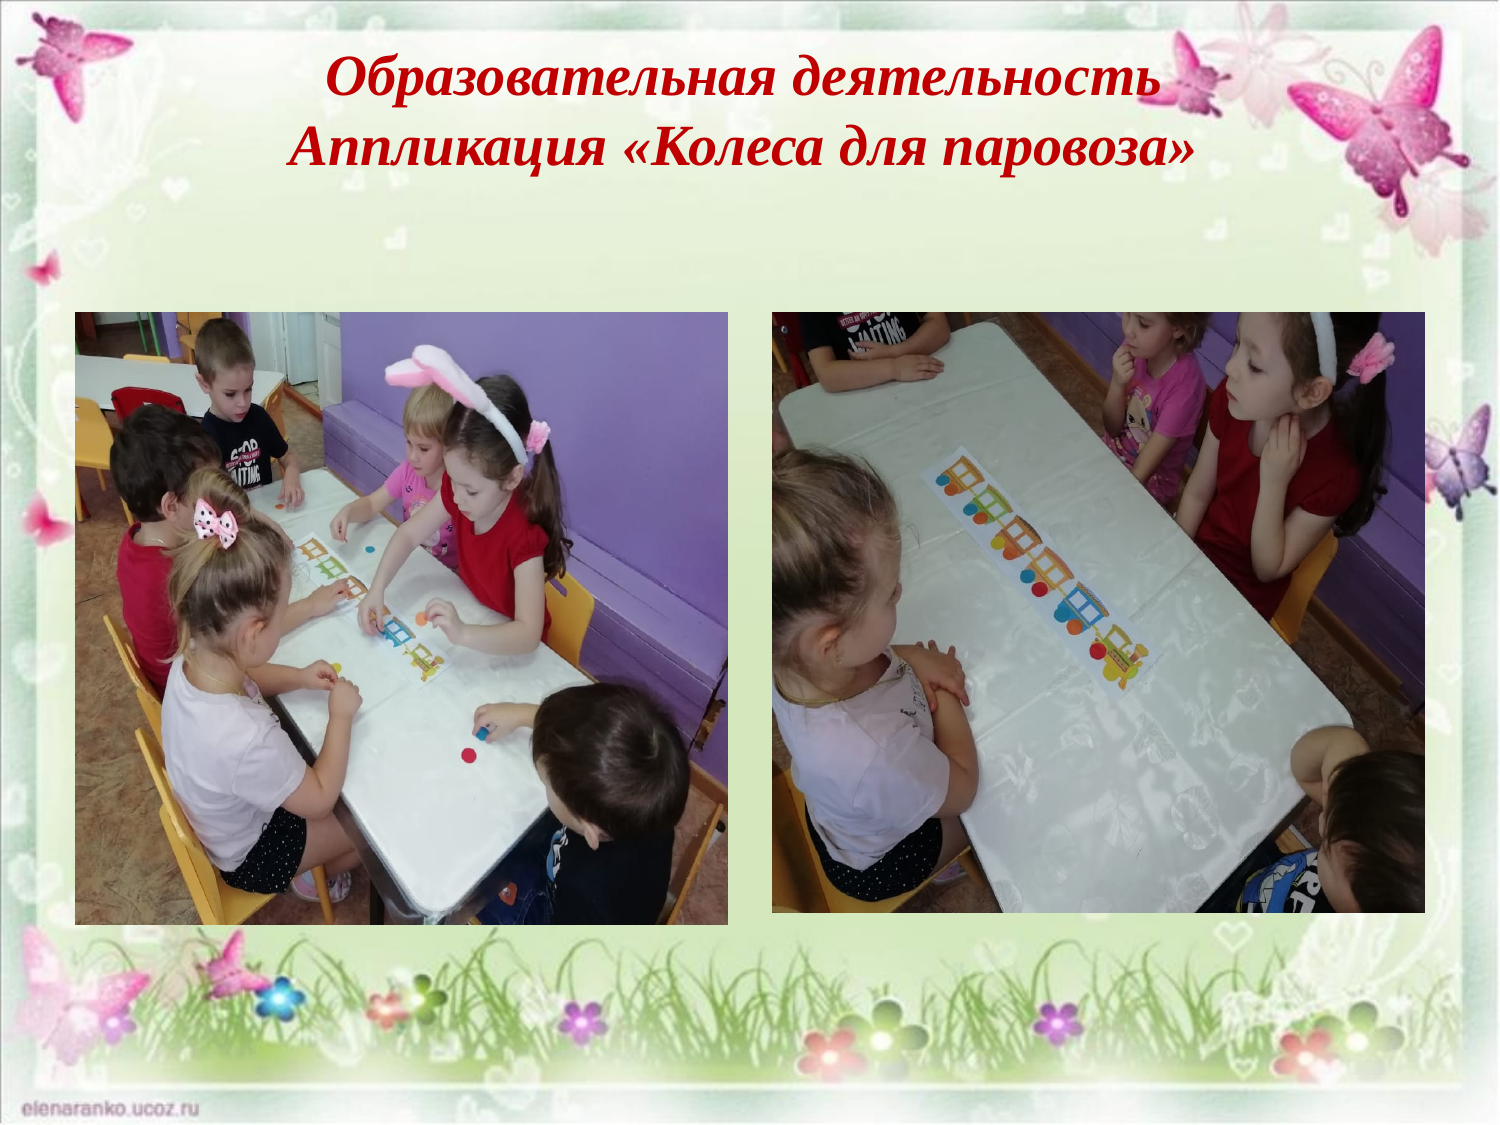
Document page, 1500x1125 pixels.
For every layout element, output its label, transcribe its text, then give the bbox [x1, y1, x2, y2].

title Образовательная деятельность Аппликация «Колеса для паровоза» [262, 37, 1225, 179]
picture [0, 0, 1500, 1125]
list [772, 312, 1426, 913]
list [74, 312, 728, 926]
